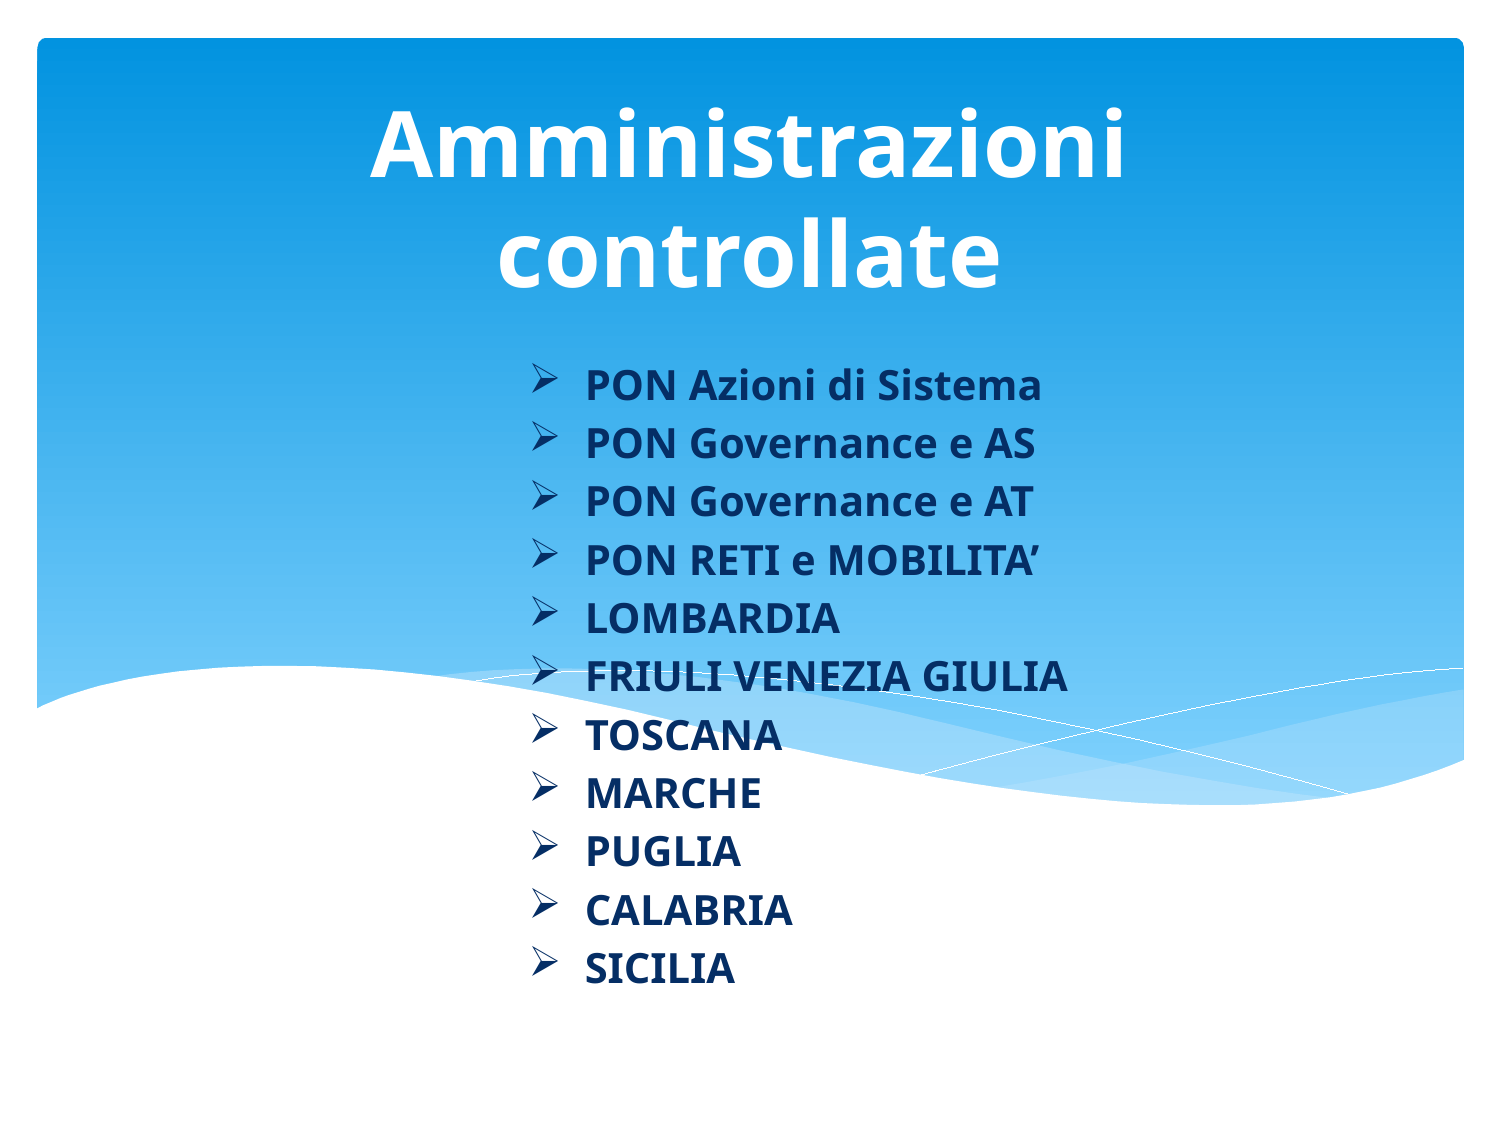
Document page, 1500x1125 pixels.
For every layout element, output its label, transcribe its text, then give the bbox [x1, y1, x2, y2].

title Amministrazioni controllate [111, 77, 1388, 329]
list PON Azioni di Sistema PON Governance e AS PON Governance e AT PON RETI e MOBILITA’ LOMBARDIA FRIULI VENEZIA GIULIA TOSCANA MARCHE PUGLIA CALABRIA SICILIA [289, 278, 1235, 1000]
